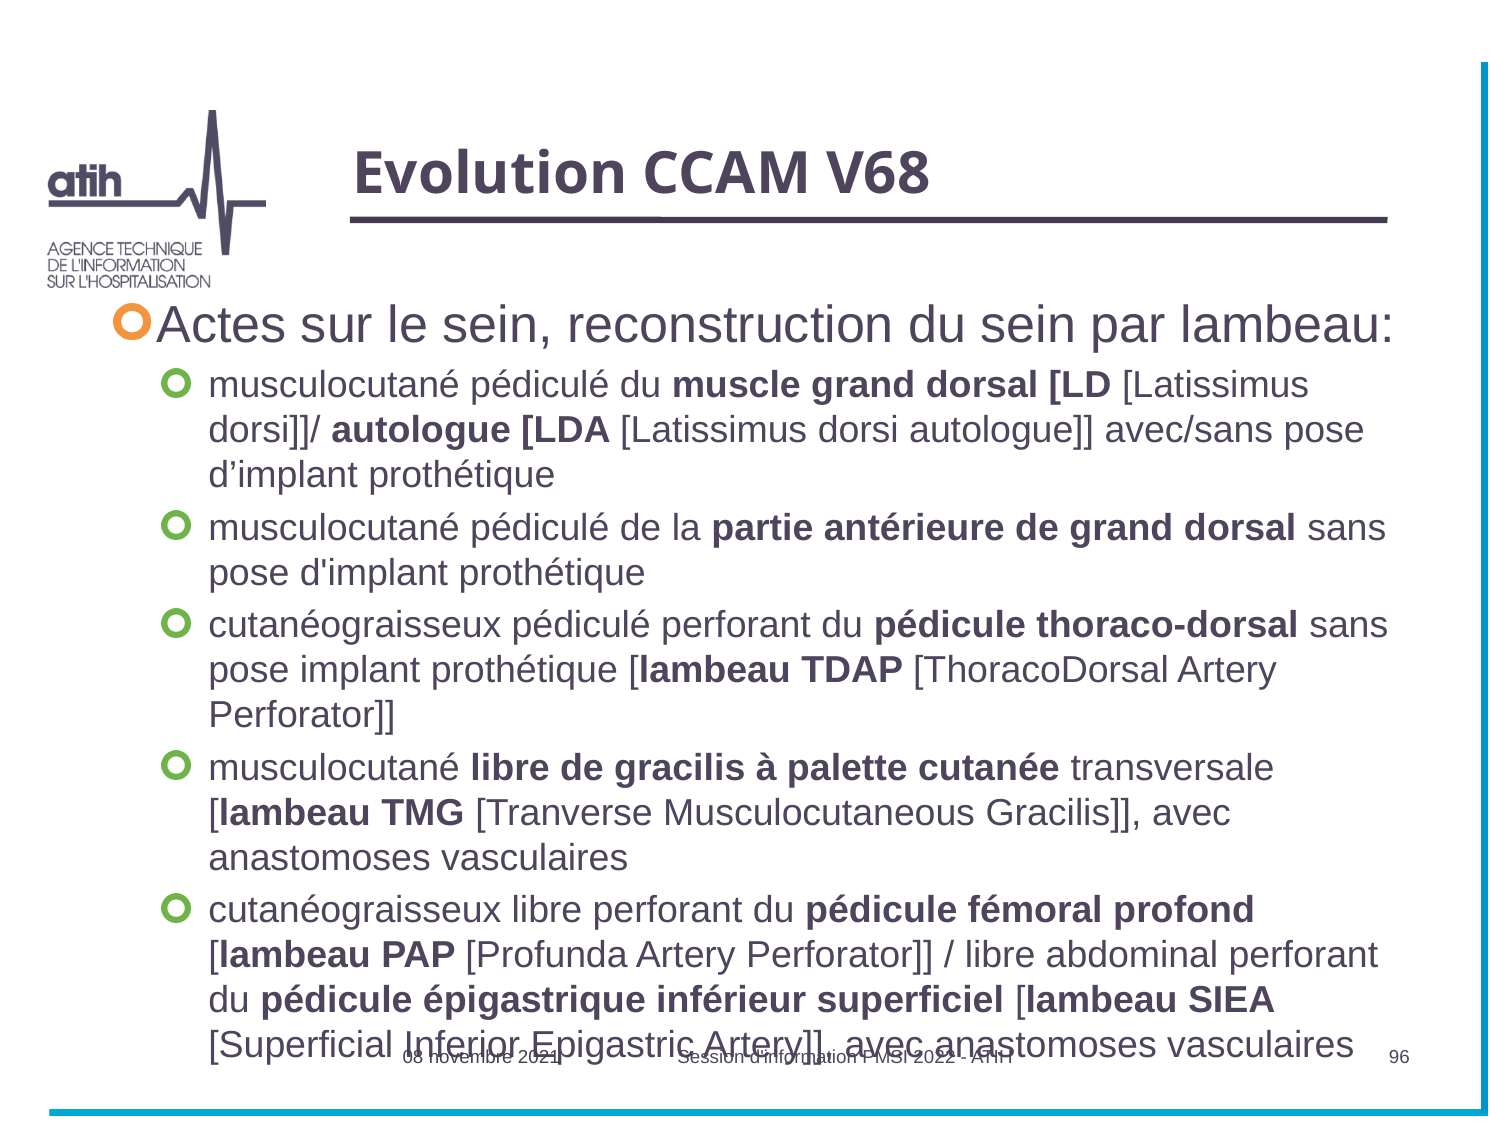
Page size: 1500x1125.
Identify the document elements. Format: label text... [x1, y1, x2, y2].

picture [161, 750, 191, 780]
picture [161, 608, 191, 638]
picture [113, 303, 151, 340]
picture [47, 110, 266, 288]
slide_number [387, 1037, 638, 1113]
footer Session d'information PMSI 2022 - ATIH [662, 1037, 1138, 1113]
title Evolution CCAM V68 [337, 50, 1338, 213]
picture [161, 893, 191, 923]
slide_number 96 [1149, 1037, 1425, 1104]
picture [161, 368, 191, 398]
picture [161, 510, 191, 540]
list Actes sur le sein, reconstruction du sein par lambeau: musculocutané pédiculé du muscle grand dorsal [LD [Latissimus dorsi]]/ autologue [LDA [Latissimus dorsi autologue]] avec/sans pose d’implant prothétique musculocutané pédiculé de la partie antérieure de grand dorsal sans pose d'implant prothétique cutanéograisseux pédiculé perforant du pédicule thoraco-dorsal sans pose implant prothétique [lambeau TDAP [ThoracoDorsal Artery Perforator]] musculocutané libre de gracilis à palette cutanée transversale [lambeau TMG [Tranverse Musculocutaneous Gracilis]], avec anastomoses vasculaires cutanéograisseux libre perforant du pédicule fémoral profond [lambeau PAP [Profunda Artery Perforator]] / libre abdominal perforant du pédicule épigastrique inférieur superficiel [lambeau SIEA [Superficial Inferior Epigastric Artery]], avec anastomoses vasculaires [68, 282, 1425, 971]
